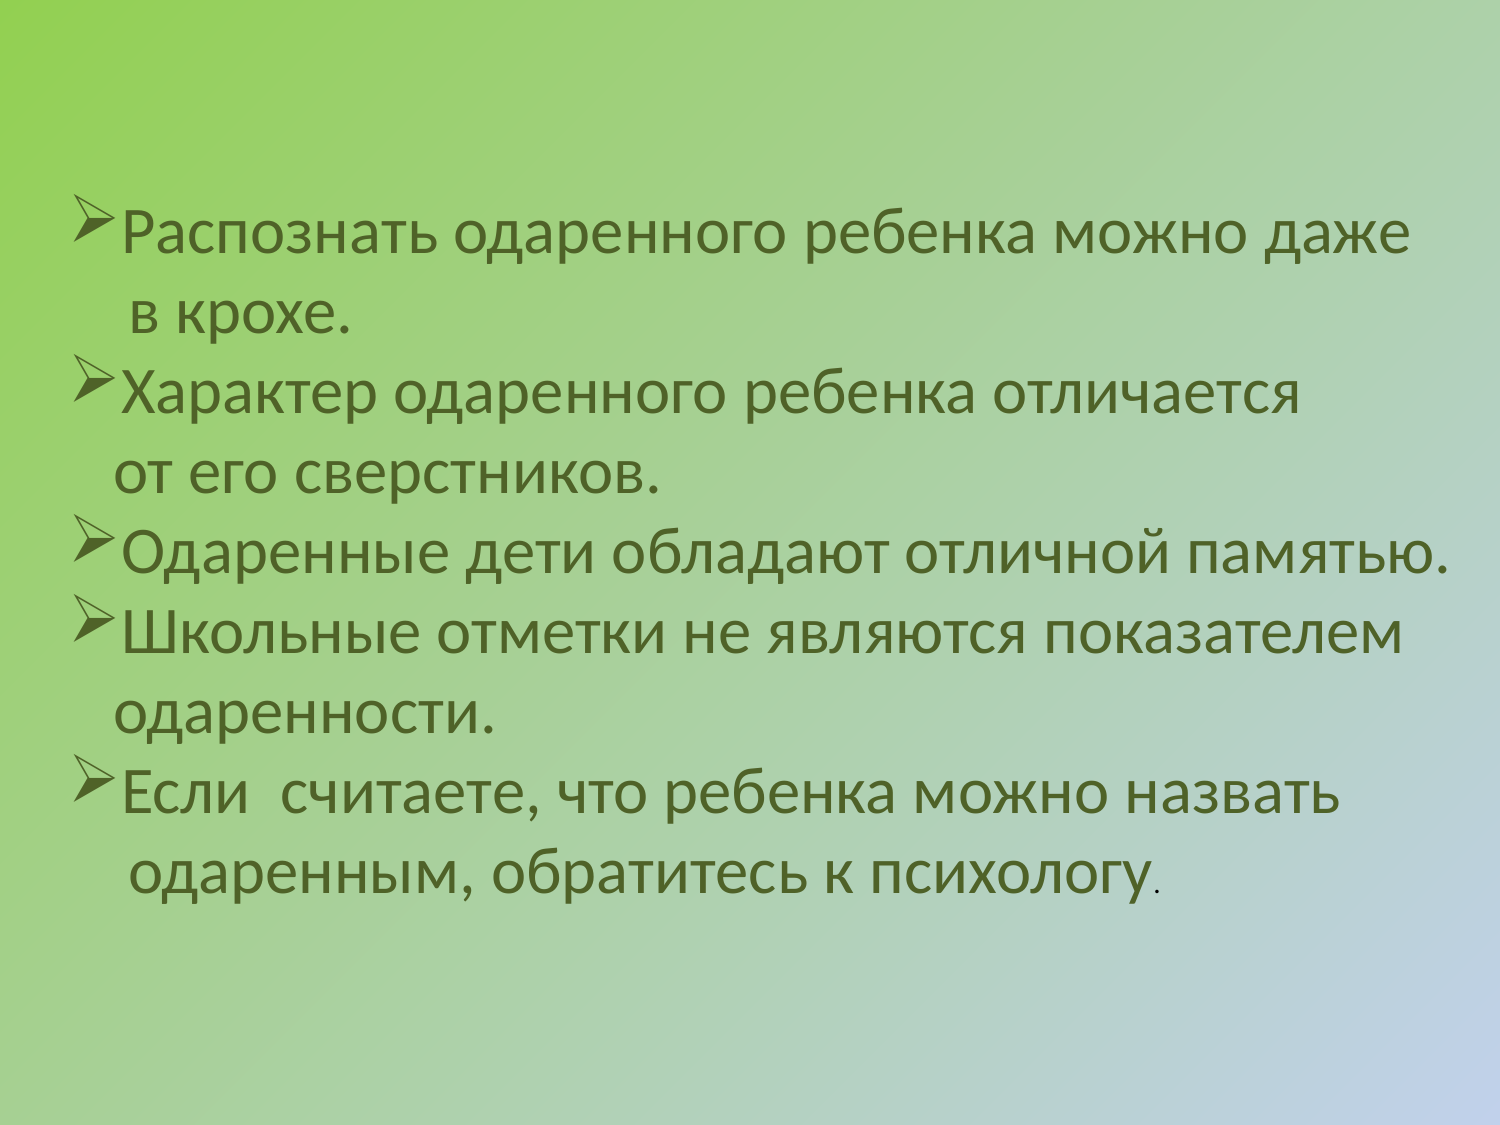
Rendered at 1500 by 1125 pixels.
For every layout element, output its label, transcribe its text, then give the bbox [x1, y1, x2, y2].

text_box Распознать одаренного ребенка можно даже в крохе. Характер одаренного ребенка отличается от его сверстников. Одаренные дети обладают отличной памятью. Школьные отметки не являются показателем одаренности. Если считаете, что ребенка можно назвать одаренным, обратитесь к психологу. [53, 179, 1500, 915]
